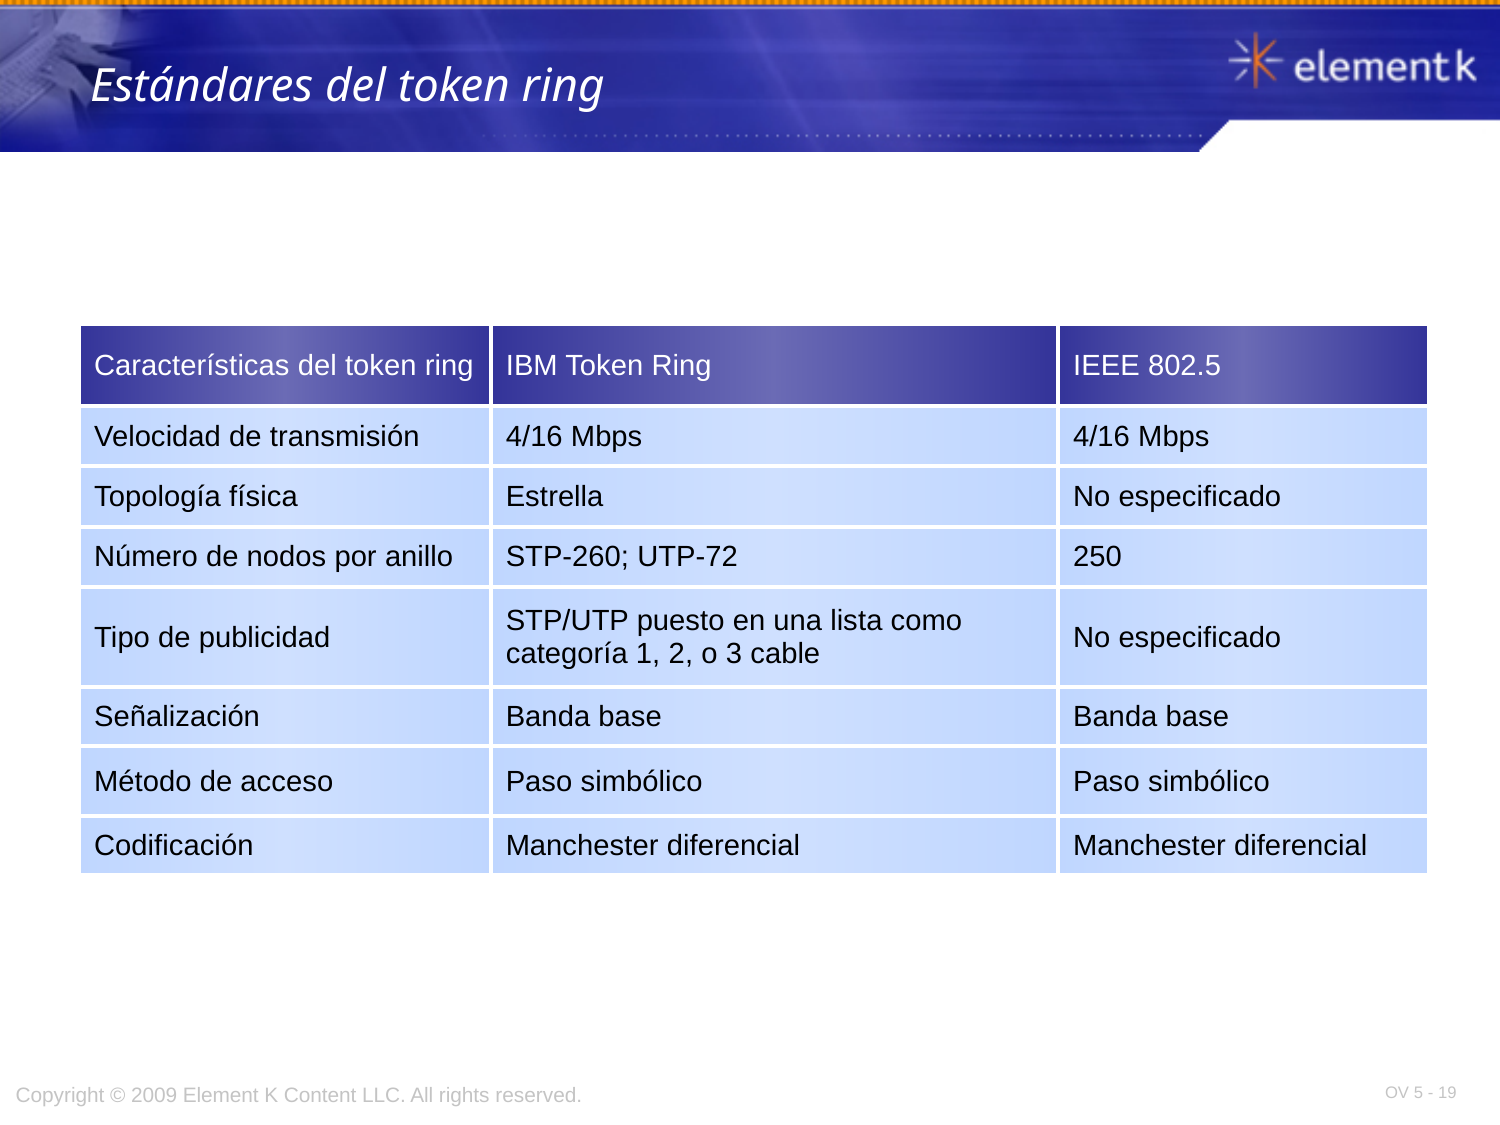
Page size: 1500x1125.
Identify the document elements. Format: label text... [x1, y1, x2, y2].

table_header IBM Token Ring [493, 326, 1056, 404]
table_cell Banda base [1060, 689, 1427, 744]
title Estándares del token ring [74, 32, 1200, 134]
table_cell 250 [1060, 529, 1427, 585]
table_cell Número de nodos por anillo [81, 529, 489, 585]
table_cell Topología física [81, 468, 489, 525]
table_cell Método de acceso [81, 748, 489, 814]
table_cell Tipo de publicidad [81, 589, 489, 685]
picture [0, 0, 1500, 152]
table_cell No especificado [1060, 468, 1427, 525]
table_cell Manchester diferencial [1060, 818, 1427, 873]
table_cell STP-260; UTP-72 [493, 529, 1056, 585]
table_cell Estrella [493, 468, 1056, 525]
table_cell 4/16 Mbps [493, 408, 1056, 464]
table_cell Paso simbólico [493, 748, 1056, 814]
table_cell Velocidad de transmisión [81, 408, 489, 464]
table_cell Señalización [81, 689, 489, 744]
table_cell Paso simbólico [1060, 748, 1427, 814]
table_cell Banda base [493, 689, 1056, 744]
table_header Características del token ring [81, 326, 489, 404]
table_cell STP/UTP puesto en una lista como categoría 1, 2, o 3 cable [493, 589, 1056, 685]
table_cell 4/16 Mbps [1060, 408, 1427, 464]
table_cell Manchester diferencial [493, 818, 1056, 873]
table_cell No especificado [1060, 589, 1427, 685]
table_cell Codificación [81, 818, 489, 873]
table_header IEEE 802.5 [1060, 326, 1427, 404]
